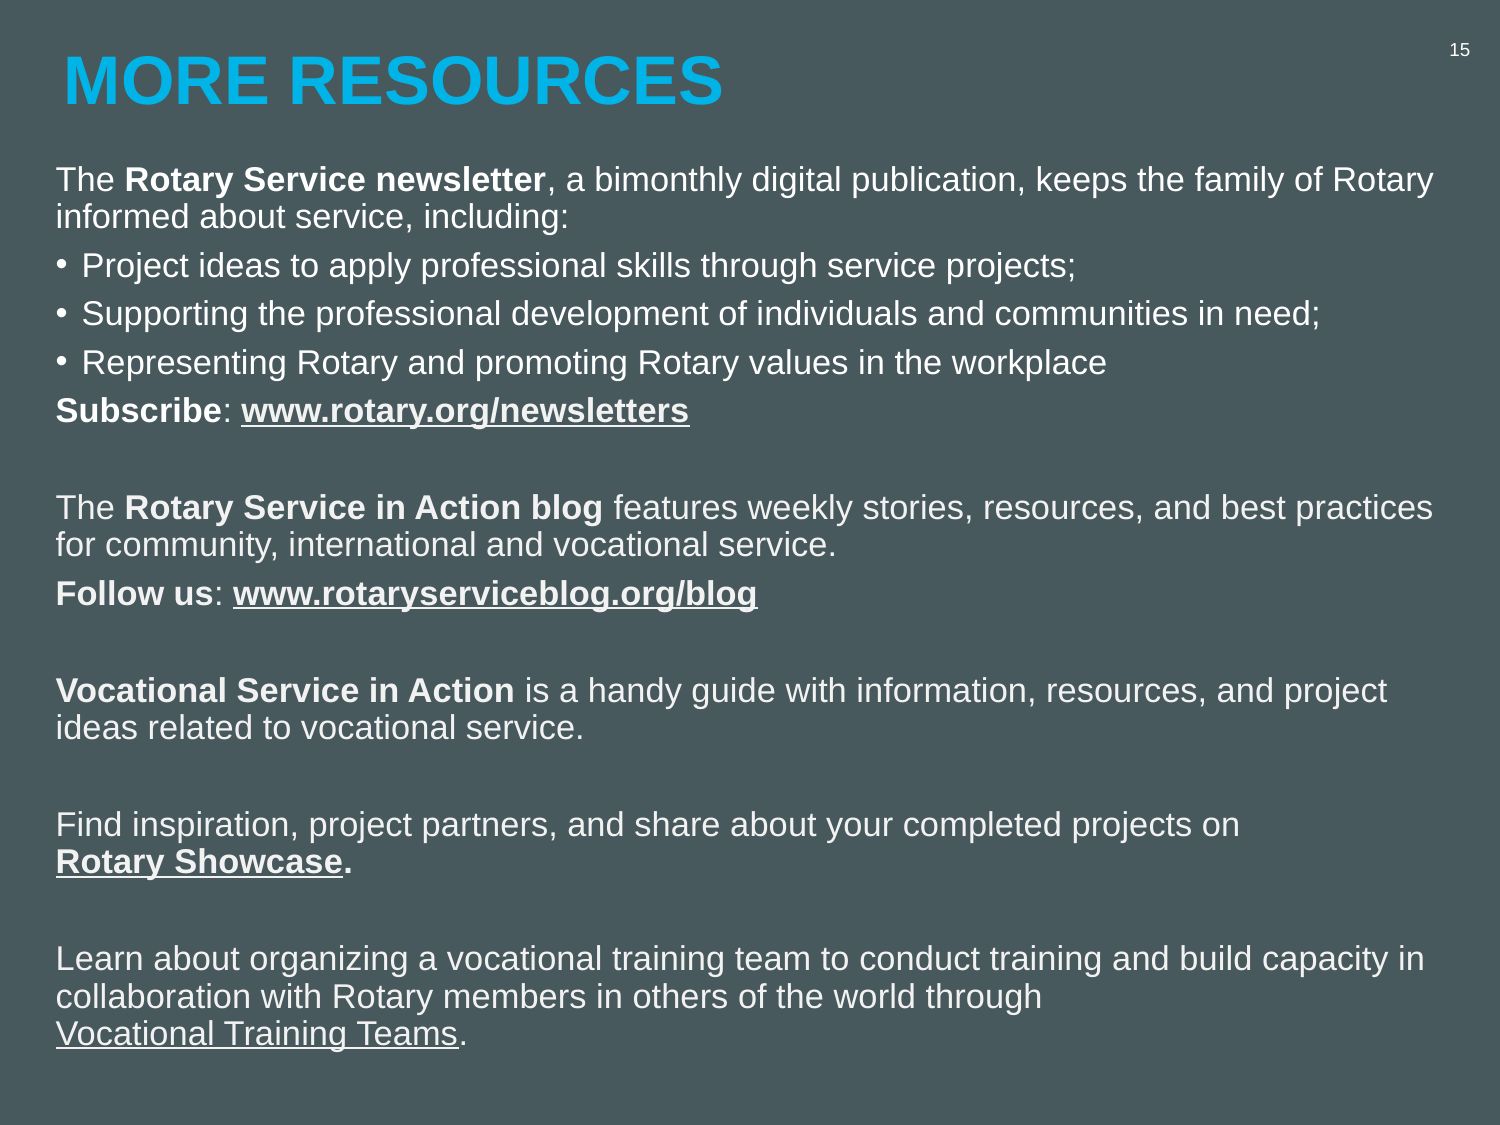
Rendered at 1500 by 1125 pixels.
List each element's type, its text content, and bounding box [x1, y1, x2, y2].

slide_number 15 [1433, 18, 1486, 79]
title More Resources [0, 0, 1500, 155]
list The Rotary Service newsletter, a bimonthly digital publication, keeps the family of Rotary informed about service, including: Project ideas to apply professional skills through service projects; Supporting the professional development of individuals and communities in need; Representing Rotary and promoting Rotary values in the workplace Subscribe: www.rotary.org/newsletters The Rotary Service in Action blog features weekly stories, resources, and best practices for community, international and vocational service. Follow us: www.rotaryserviceblog.org/blog Vocational Service in Action is a handy guide with information, resources, and project ideas related to vocational service. Find inspiration, project partners, and share about your completed projects on Rotary Showcase. Learn about organizing a vocational training team to conduct training and build capacity in collaboration with Rotary members in others of the world through Vocational Training Teams. [40, 155, 1457, 1063]
